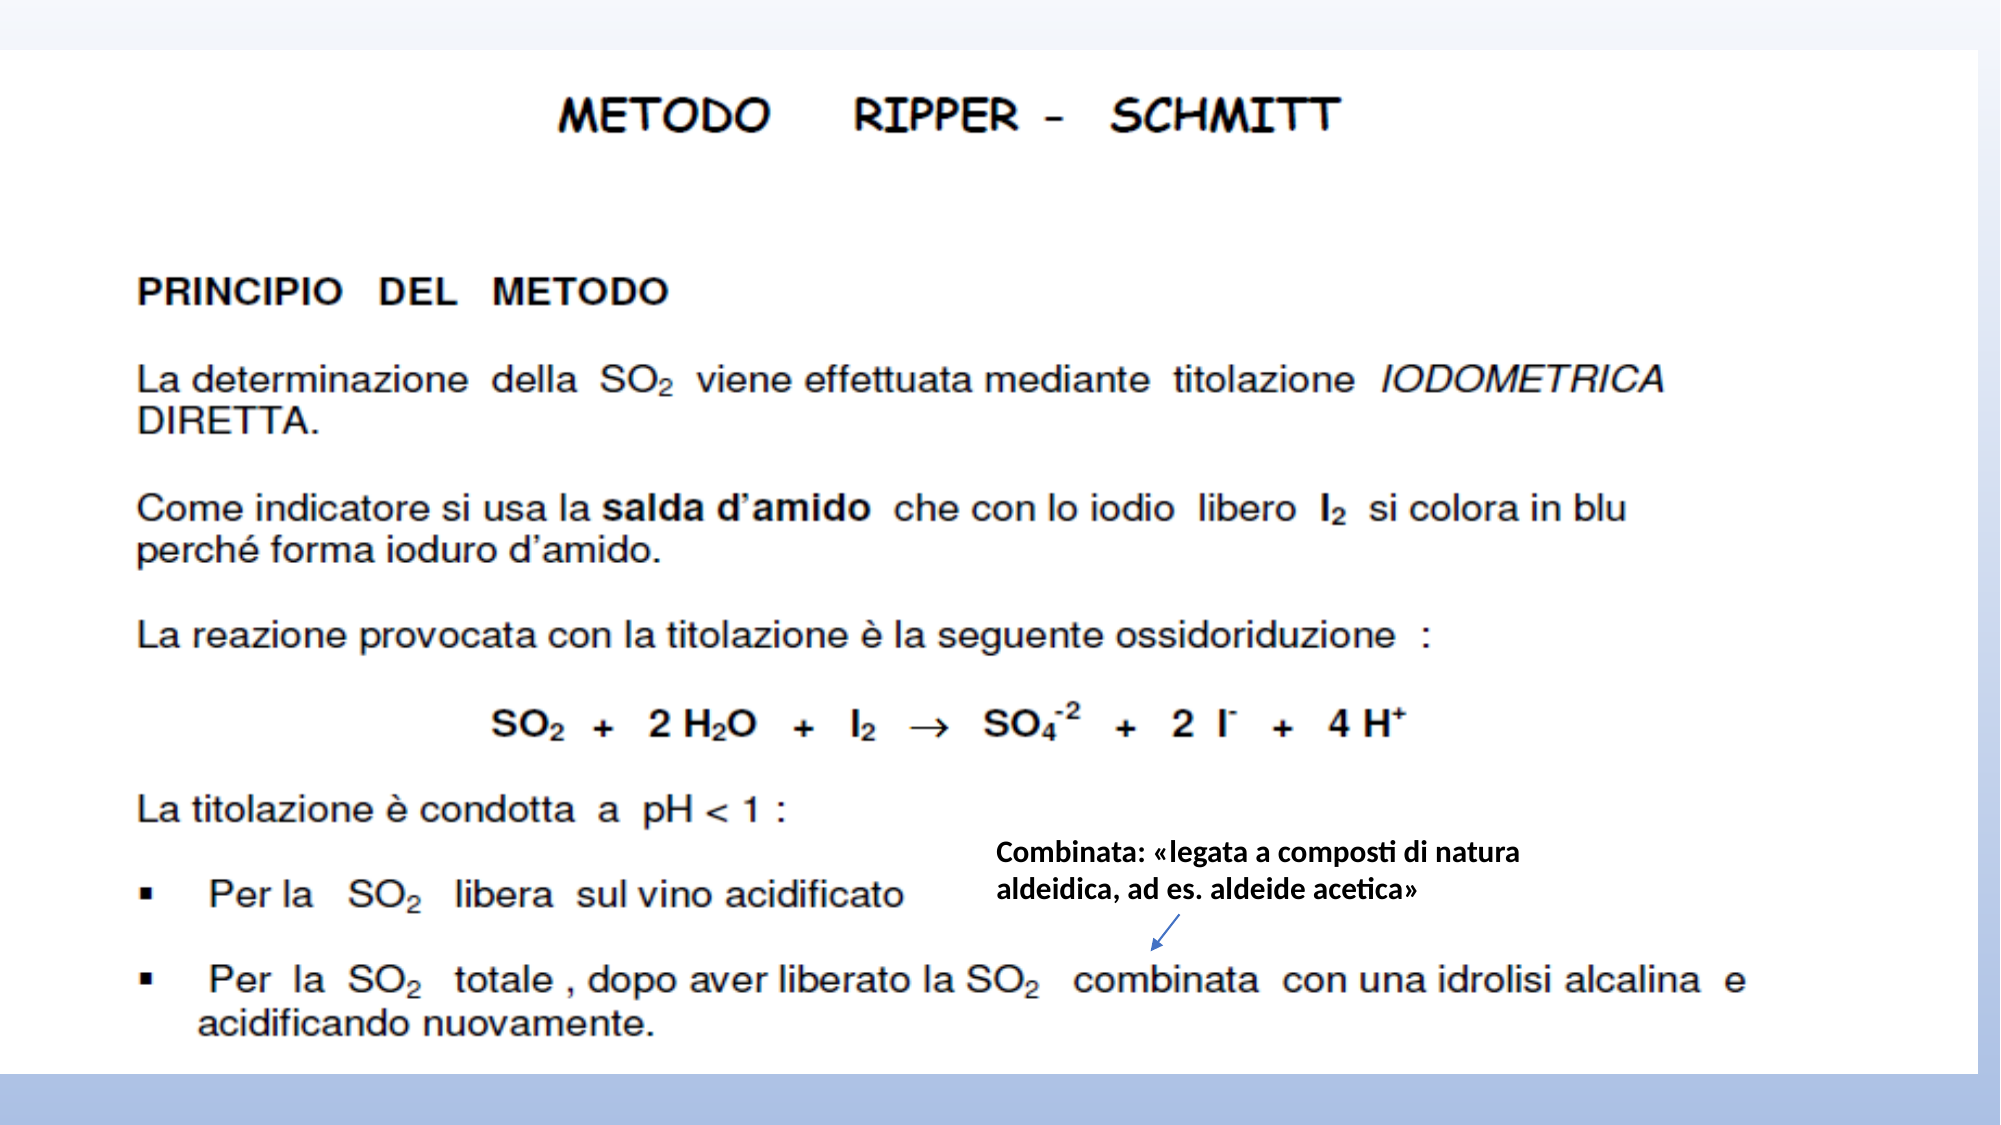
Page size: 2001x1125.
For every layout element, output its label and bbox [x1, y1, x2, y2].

text_box [1150, 914, 1180, 952]
picture [0, 50, 1978, 1074]
